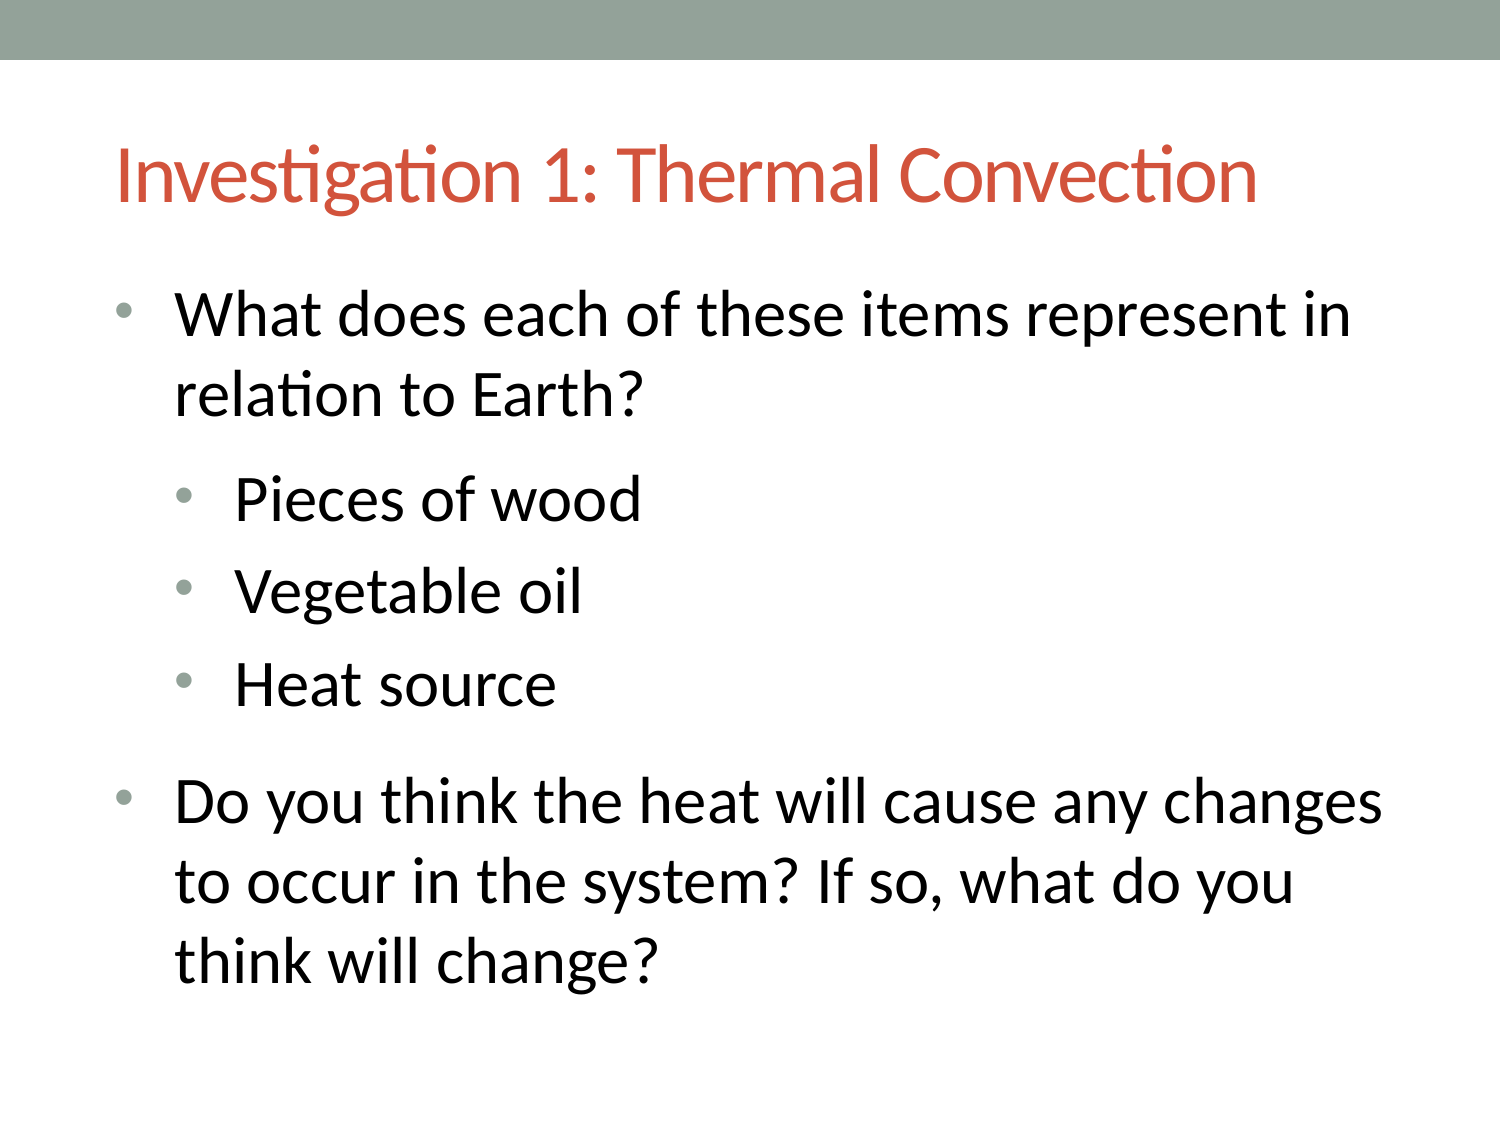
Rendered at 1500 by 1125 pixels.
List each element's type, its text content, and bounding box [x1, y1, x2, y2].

title Investigation 1: Thermal Convection [99, 87, 1425, 250]
list What does each of these items represent in relation to Earth? Pieces of wood Vegetable oil Heat source Do you think the heat will cause any changes to occur in the system? If so, what do you think will change? [99, 262, 1463, 1025]
